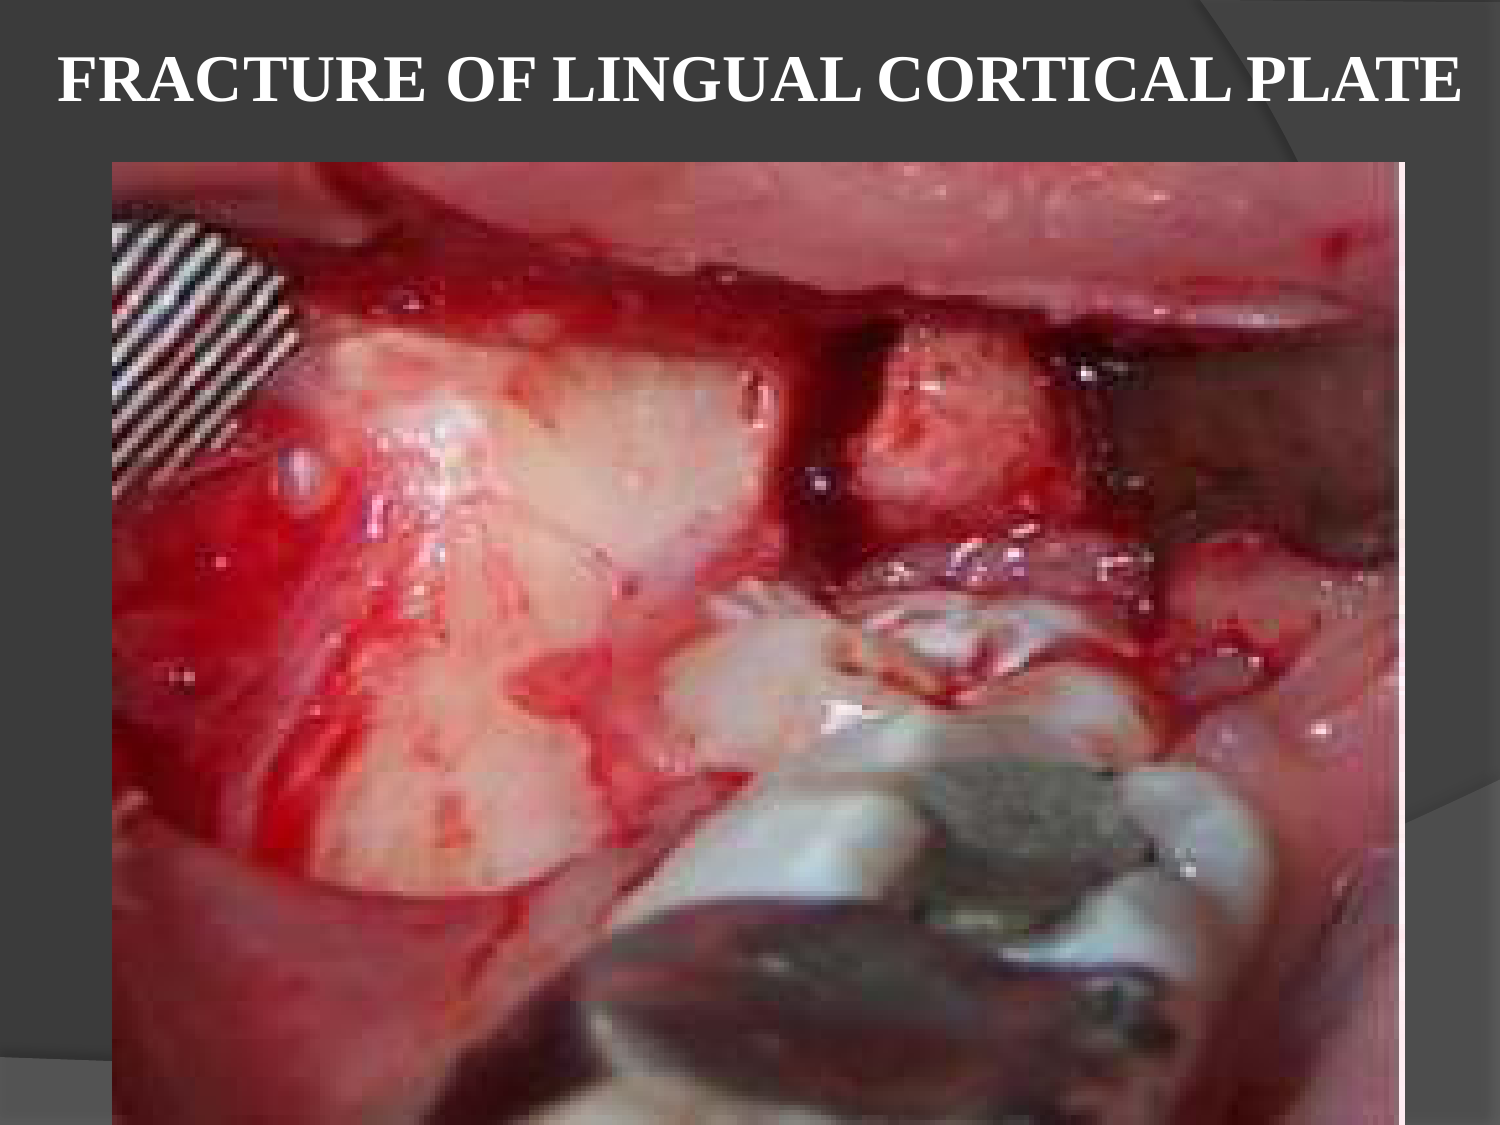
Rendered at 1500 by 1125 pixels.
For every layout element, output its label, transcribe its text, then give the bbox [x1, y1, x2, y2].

title FRACTURE OF LINGUAL CORTICAL PLATE [0, 0, 1500, 150]
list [112, 162, 1405, 1125]
